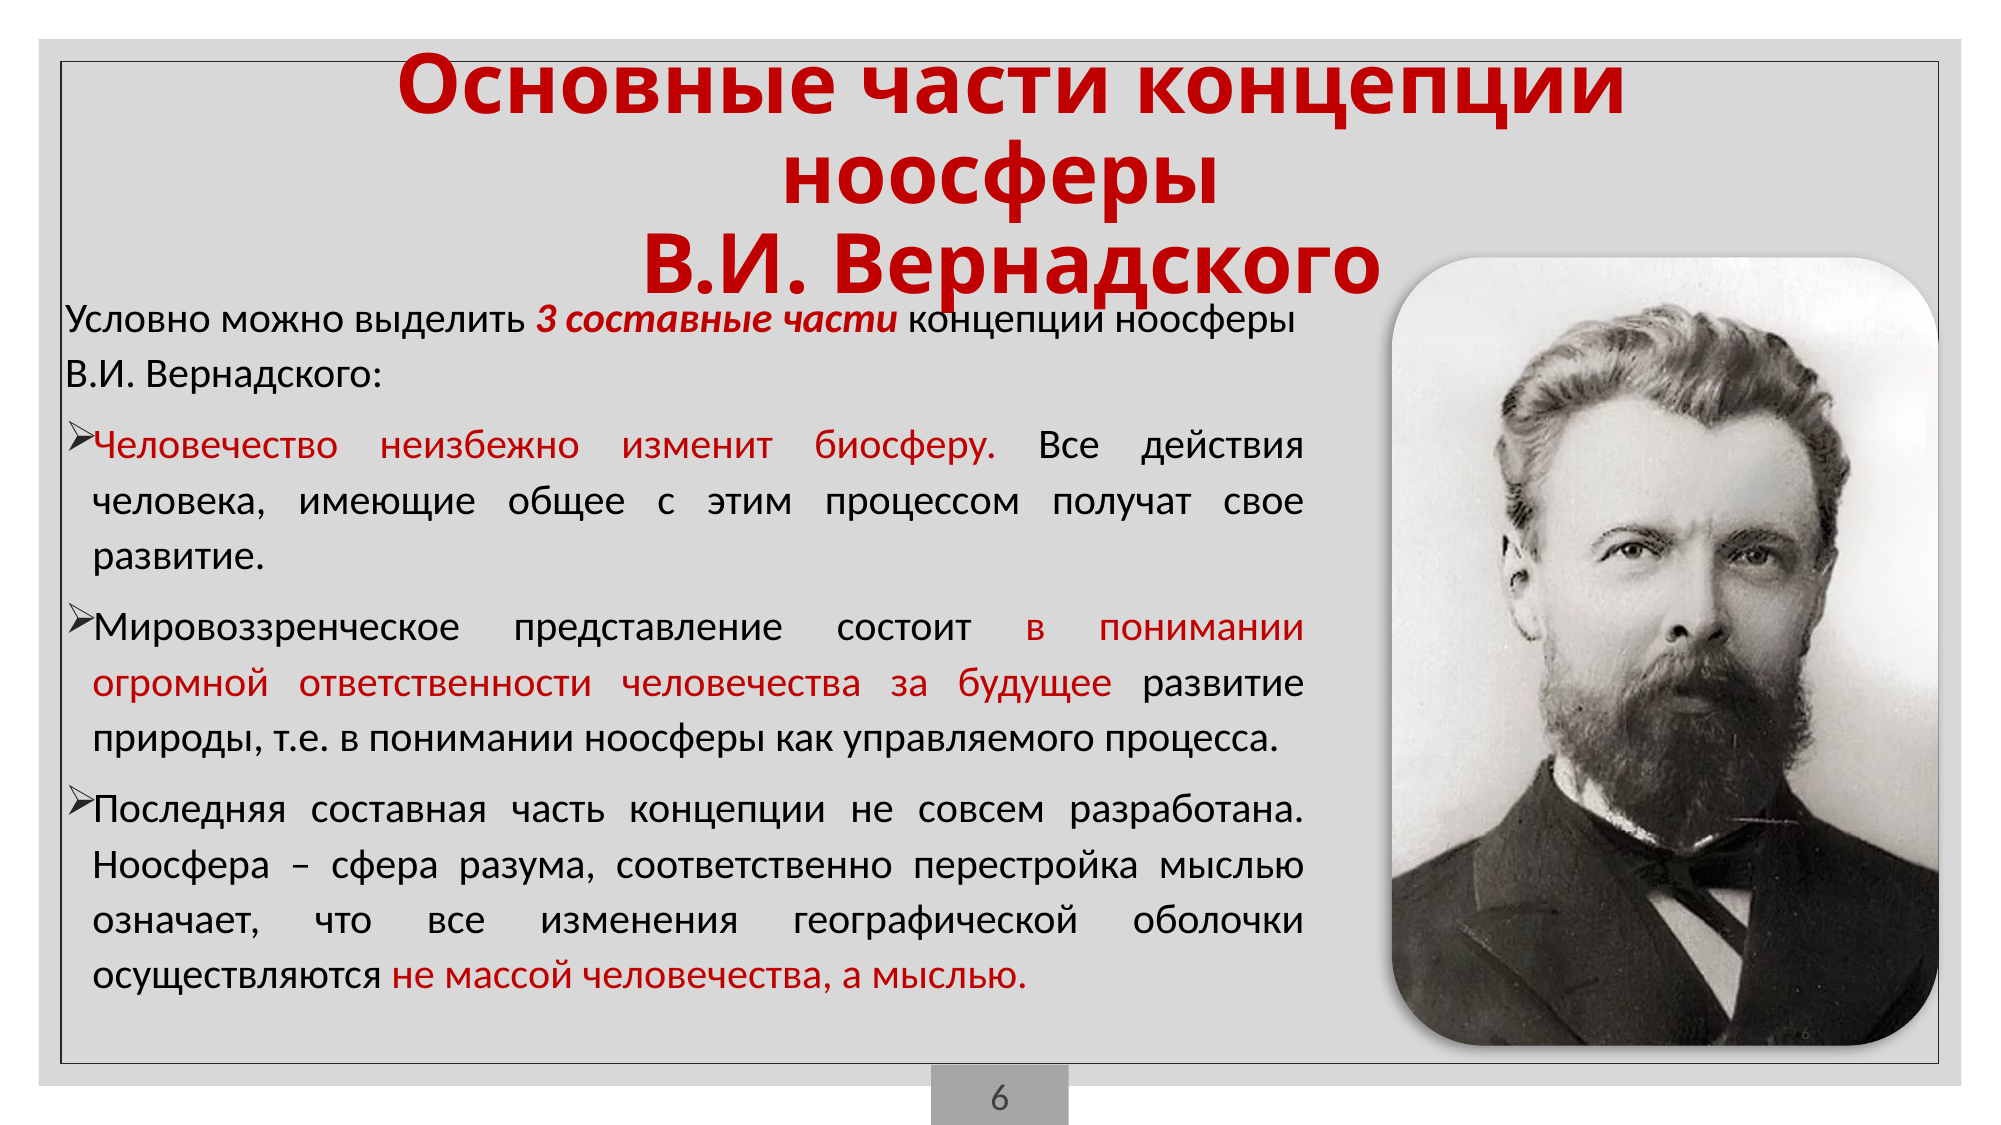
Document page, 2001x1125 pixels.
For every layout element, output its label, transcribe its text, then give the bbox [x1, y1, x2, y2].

picture [1391, 257, 1939, 1046]
list Условно можно выделить 3 составные части концепции ноосферы В.И. Вернадского: Человечество неизбежно изменит биосферу. Все действия человека, имеющие общее с этим процессом получат свое развитие. Мировоззренческое представление состоит в понимании огромной ответственности человечества за будущее развитие природы, т.е. в понимании ноосферы как управляемого процесса. Последняя составная часть концепции не совсем разработана. Ноосфера – сфера разума, соответственно перестройка мыслью означает, что все изменения географической оболочки осуществляются не массой человечества, а мыслью. [50, 277, 1320, 1051]
title Основные части концепции ноосферы В.И. Вернадского [187, 64, 1838, 290]
text_box 6 [931, 1064, 1069, 1125]
